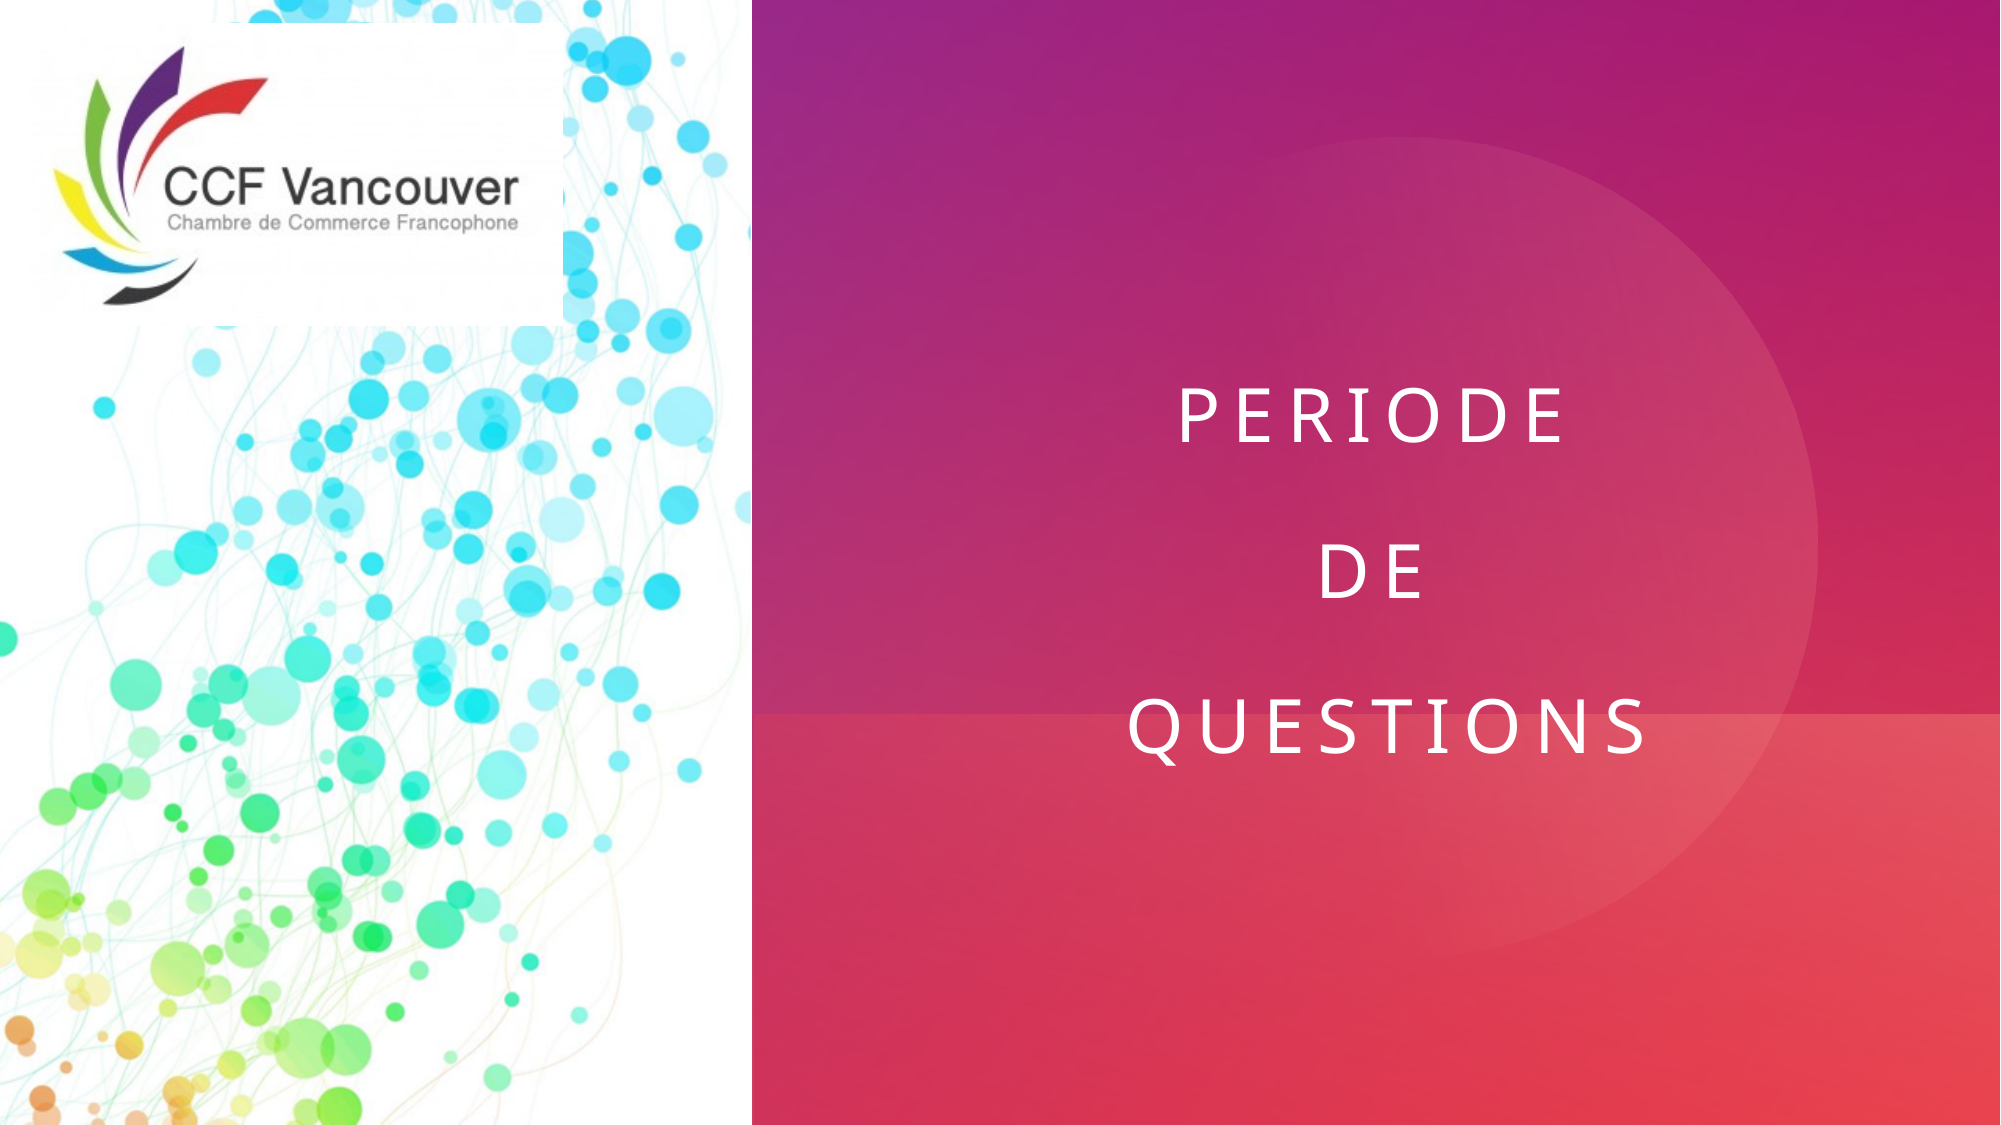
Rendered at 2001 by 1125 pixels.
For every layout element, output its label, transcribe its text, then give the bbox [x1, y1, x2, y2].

subtitle PERIODE DE QUESTIONS [800, 99, 1972, 1086]
picture [0, 0, 751, 1125]
text_box [752, 0, 2000, 1125]
text_box [754, 713, 2000, 1125]
